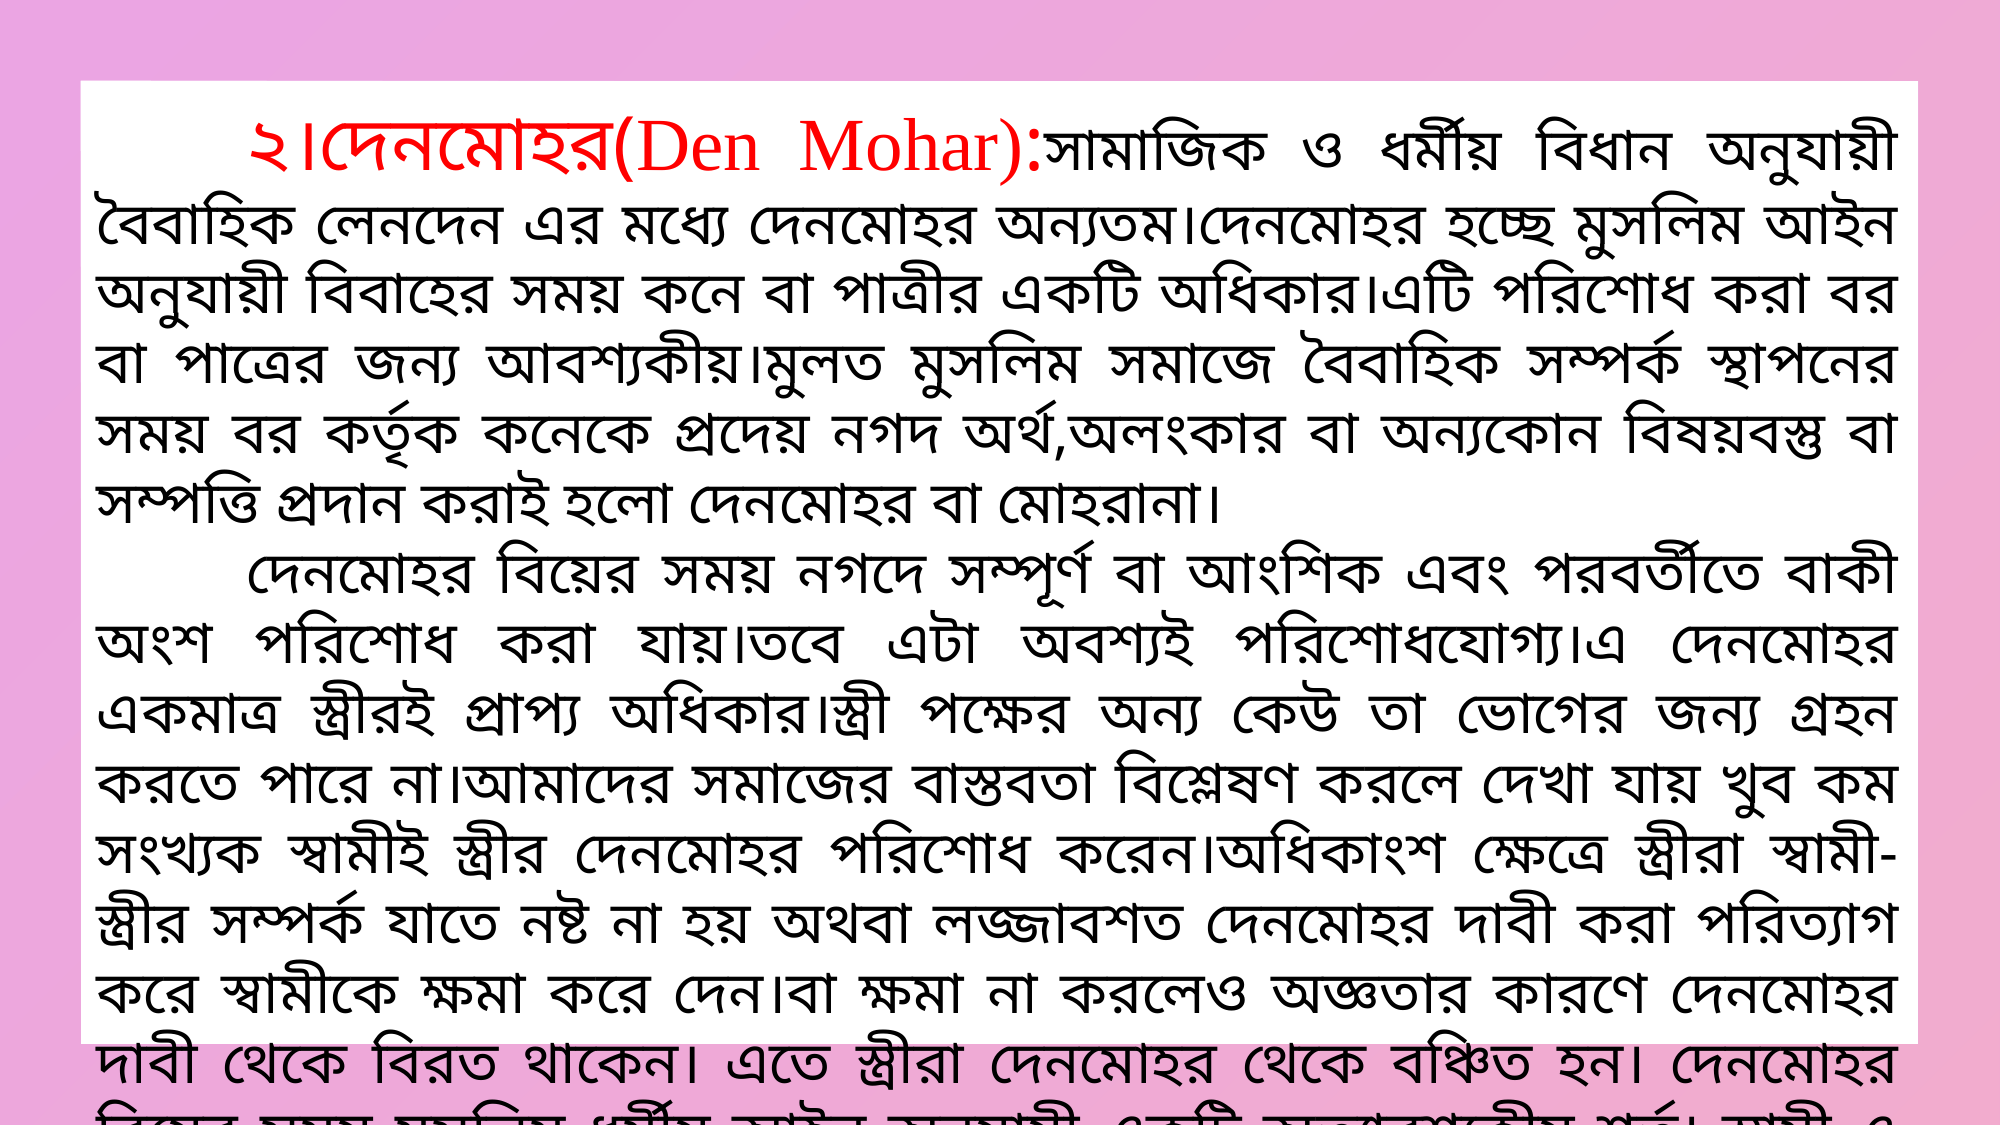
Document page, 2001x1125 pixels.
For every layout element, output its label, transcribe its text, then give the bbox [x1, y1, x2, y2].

text_box ২।দেনমোহর(Den Mohar):সামাজিক ও ধর্মীয় বিধান অনুযায়ী বৈবাহিক লেনদেন এর মধ্যে দেনমোহর অন্যতম।দেনমোহর হচ্ছে মুসলিম আইন অনুযায়ী বিবাহের সময় কনে বা পাত্রীর একটি অধিকার।এটি পরিশোধ করা বর বা পাত্রের জন্য আবশ্যকীয়।মুলত মুসলিম সমাজে বৈবাহিক সম্পর্ক স্থাপনের সময় বর কর্তৃক কনেকে প্রদেয় নগদ অর্থ,অলংকার বা অন্যকোন বিষয়বস্তু বা সম্পত্তি প্রদান করাই হলো দেনমোহর বা মোহরানা। দেনমোহর বিয়ের সময় নগদে সম্পূর্ণ বা আংশিক এবং পরবর্তীতে বাকী অংশ পরিশোধ করা যায়।তবে এটা অবশ্যই পরিশোধযোগ্য।এ দেনমোহর একমাত্র স্ত্রীরই প্রাপ্য অধিকার।স্ত্রী পক্ষের অন্য কেউ তা ভোগের জন্য গ্রহন করতে পারে না।আমাদের সমাজের বাস্তবতা বিশ্লেষণ করলে দেখা যায় খুব কম সংখ্যক স্বামীই স্ত্রীর দেনমোহর পরিশোধ করেন।অধিকাংশ ক্ষেত্রে স্ত্রীরা স্বামী-স্ত্রীর সম্পর্ক যাতে নষ্ট না হয় অথবা লজ্জাবশত দেনমোহর দাবী করা পরিত্যাগ করে স্বামীকে ক্ষমা করে দেন।বা ক্ষমা না করলেও অজ্ঞতার কারণে দেনমোহর দাবী থেকে বিরত থাকেন। এতে স্ত্রীরা দেনমোহর থেকে বঞ্চিত হন। দেনমোহর বিয়ের সময় মুসলিম ধর্মীয় আইন অনুযায়ী একটি অত্যাবশ্যকীয় শর্ত। স্বামী এ শর্ত পূরণ না করলে বিয়ে বৈধ হবে না। [82, 88, 1913, 1125]
